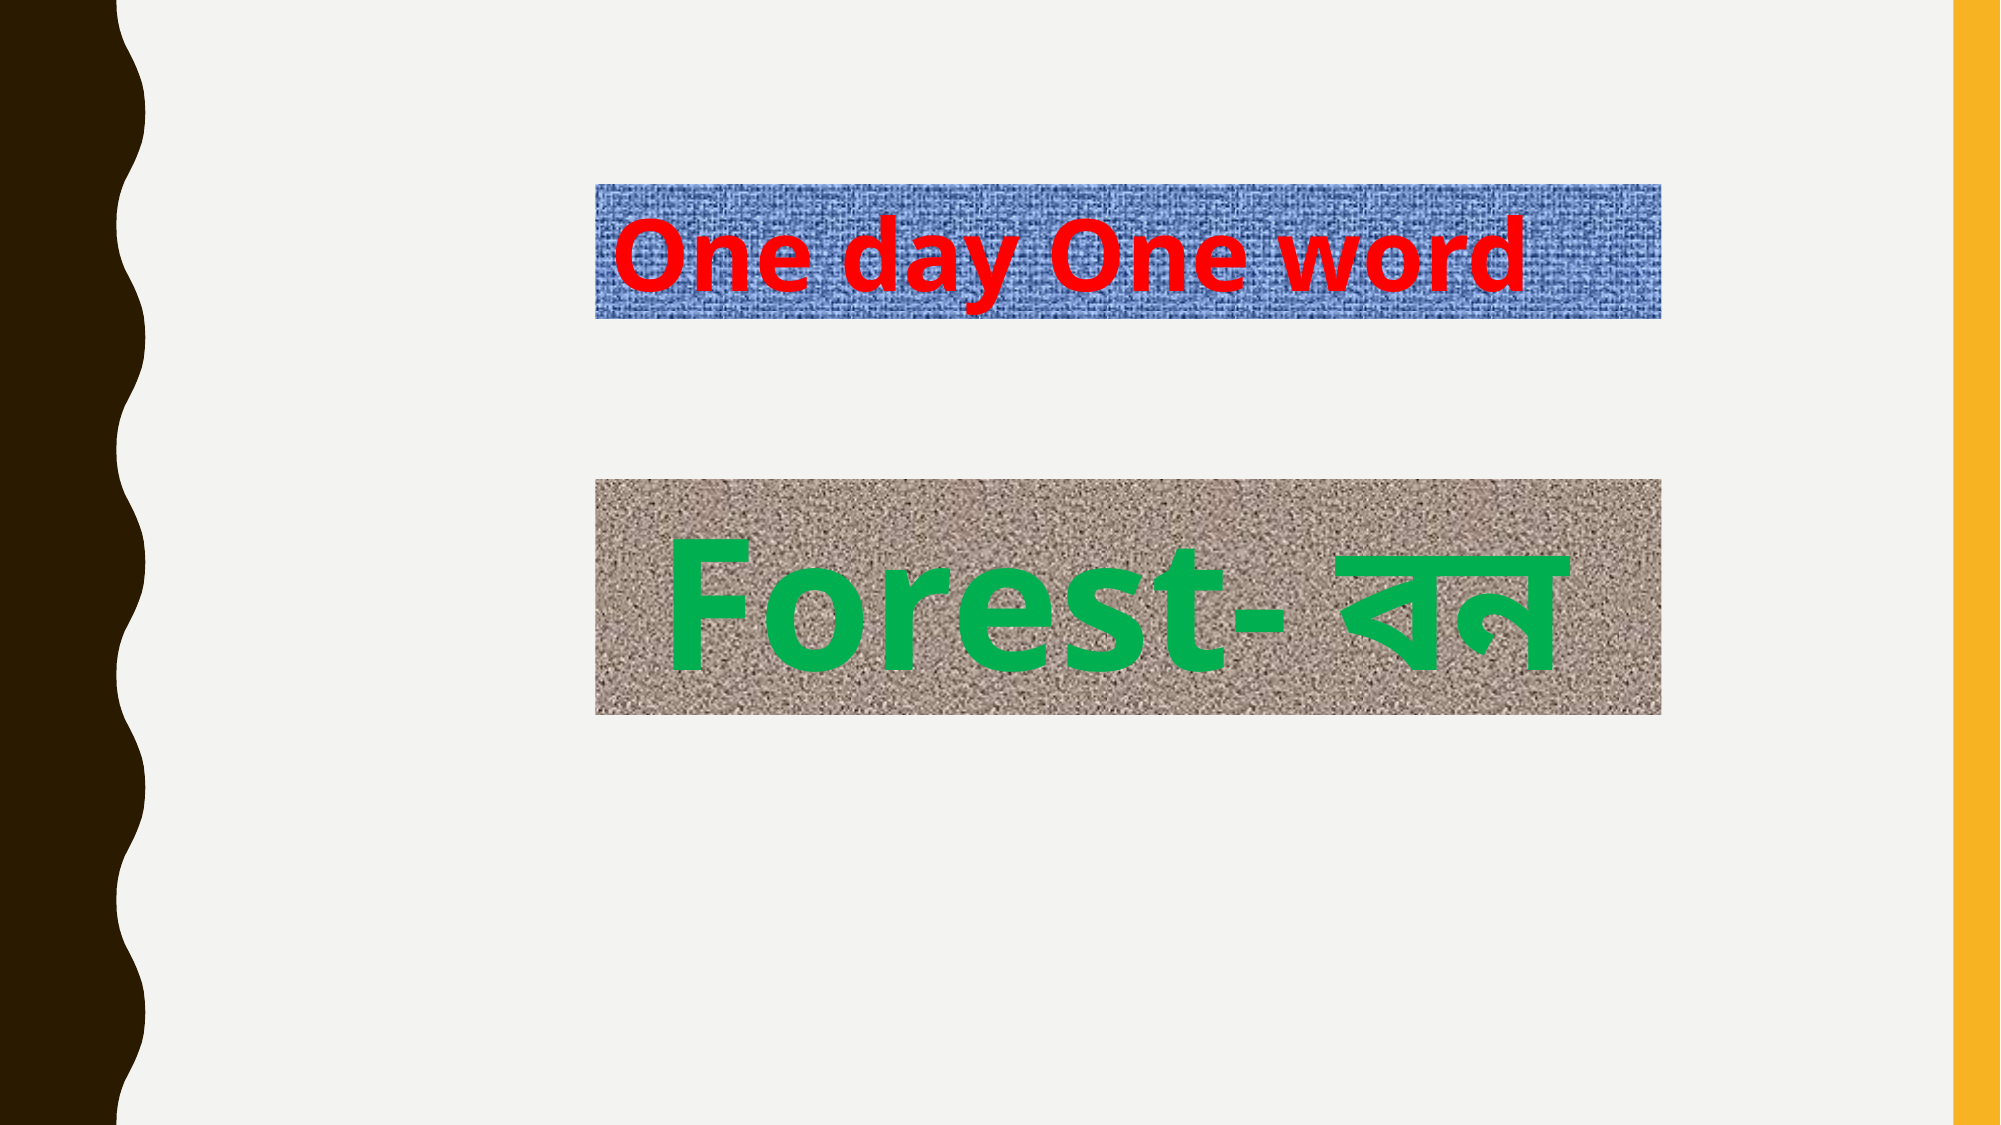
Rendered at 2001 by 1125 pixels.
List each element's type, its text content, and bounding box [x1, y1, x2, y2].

text_box Forest- বন [595, 479, 1662, 715]
text_box One day One word [595, 184, 1662, 319]
